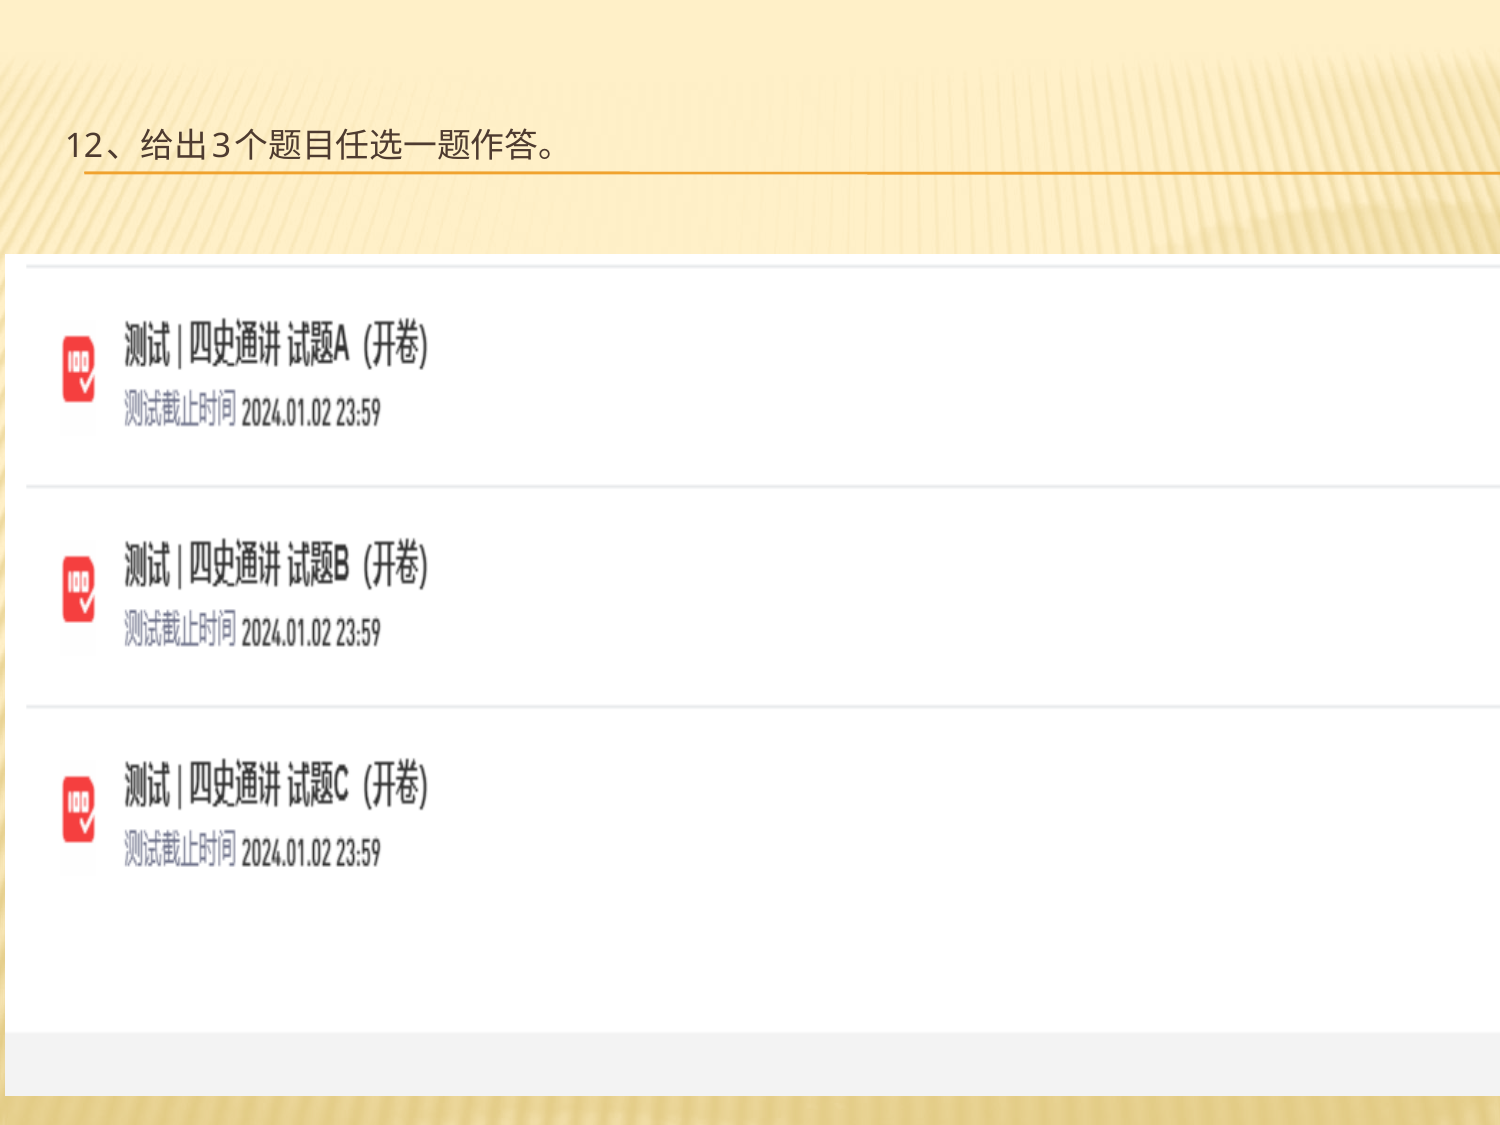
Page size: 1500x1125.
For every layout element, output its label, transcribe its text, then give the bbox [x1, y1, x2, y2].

title 12、给出3个题目任选一题作答。 [50, 75, 1475, 213]
picture [5, 254, 1500, 1096]
